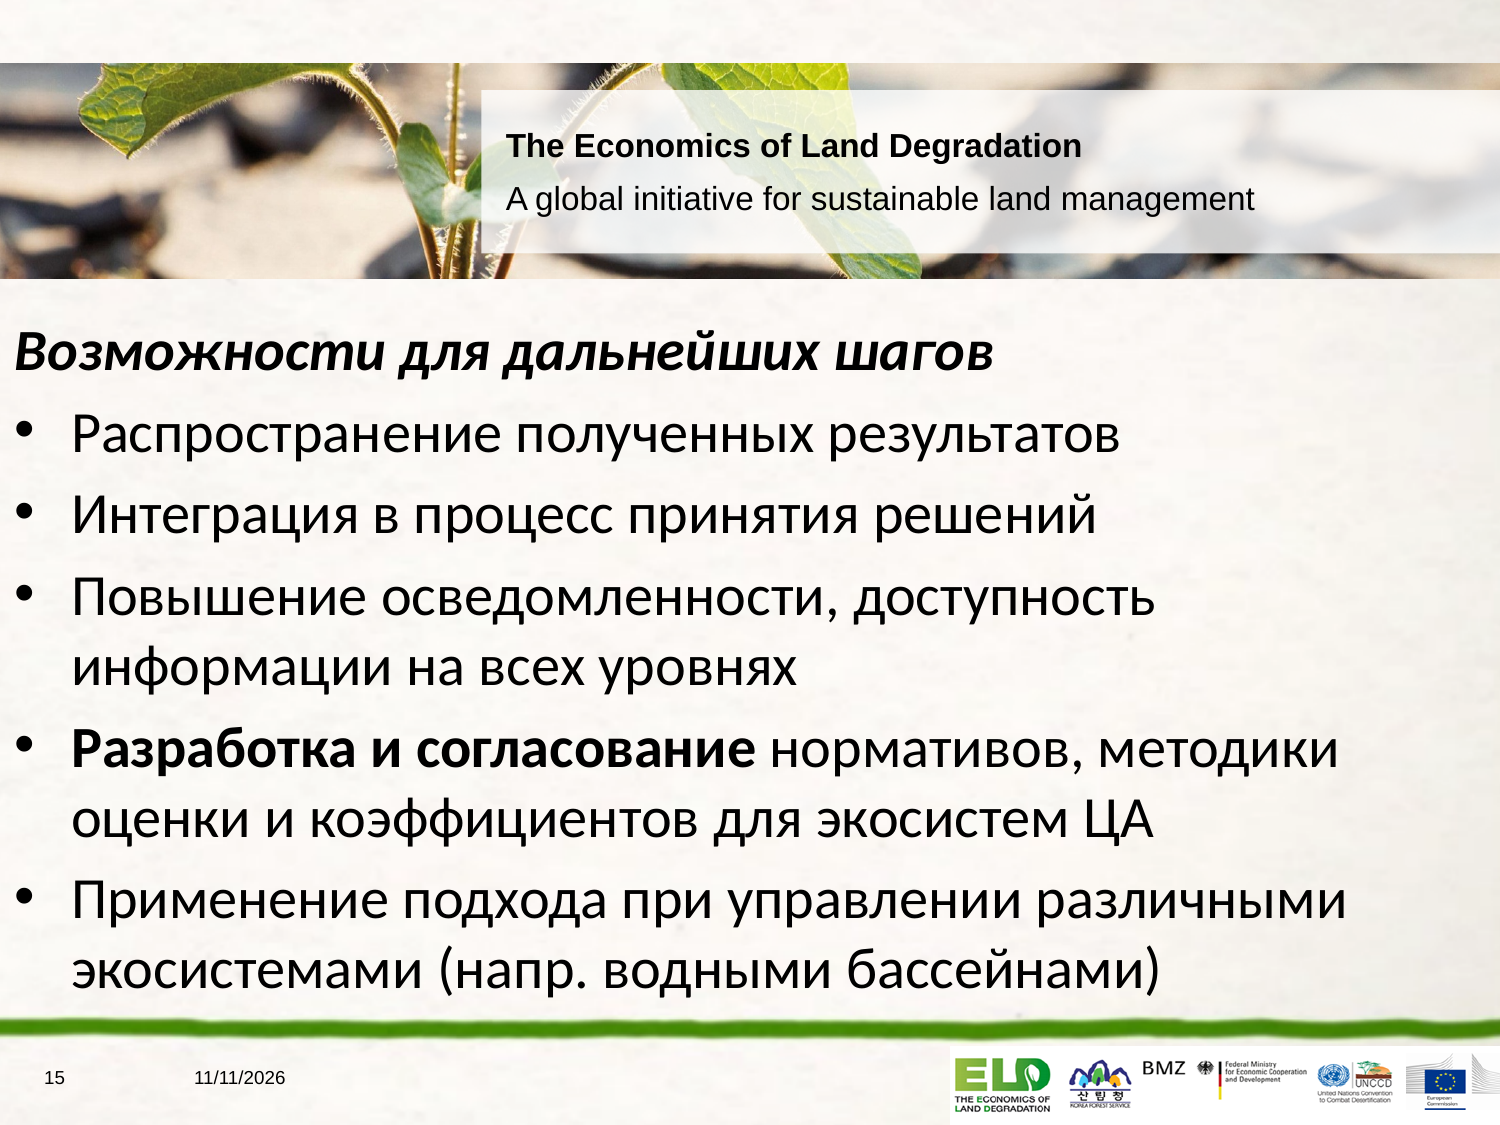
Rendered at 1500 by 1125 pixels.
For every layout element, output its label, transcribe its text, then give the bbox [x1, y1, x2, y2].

list Возможности для дальнейших шагов Распространение полученных результатов Интеграция в процесс принятия решений Повышение осведомленности, доступность информации на всех уровнях Разработка и согласование нормативов, методики оценки и коэффициентов для экосистем ЦА Применение подхода при управлении различными экосистемами (напр. водными бассейнами) [0, 304, 1500, 948]
picture [0, 948, 1500, 1125]
picture [0, 0, 1500, 304]
